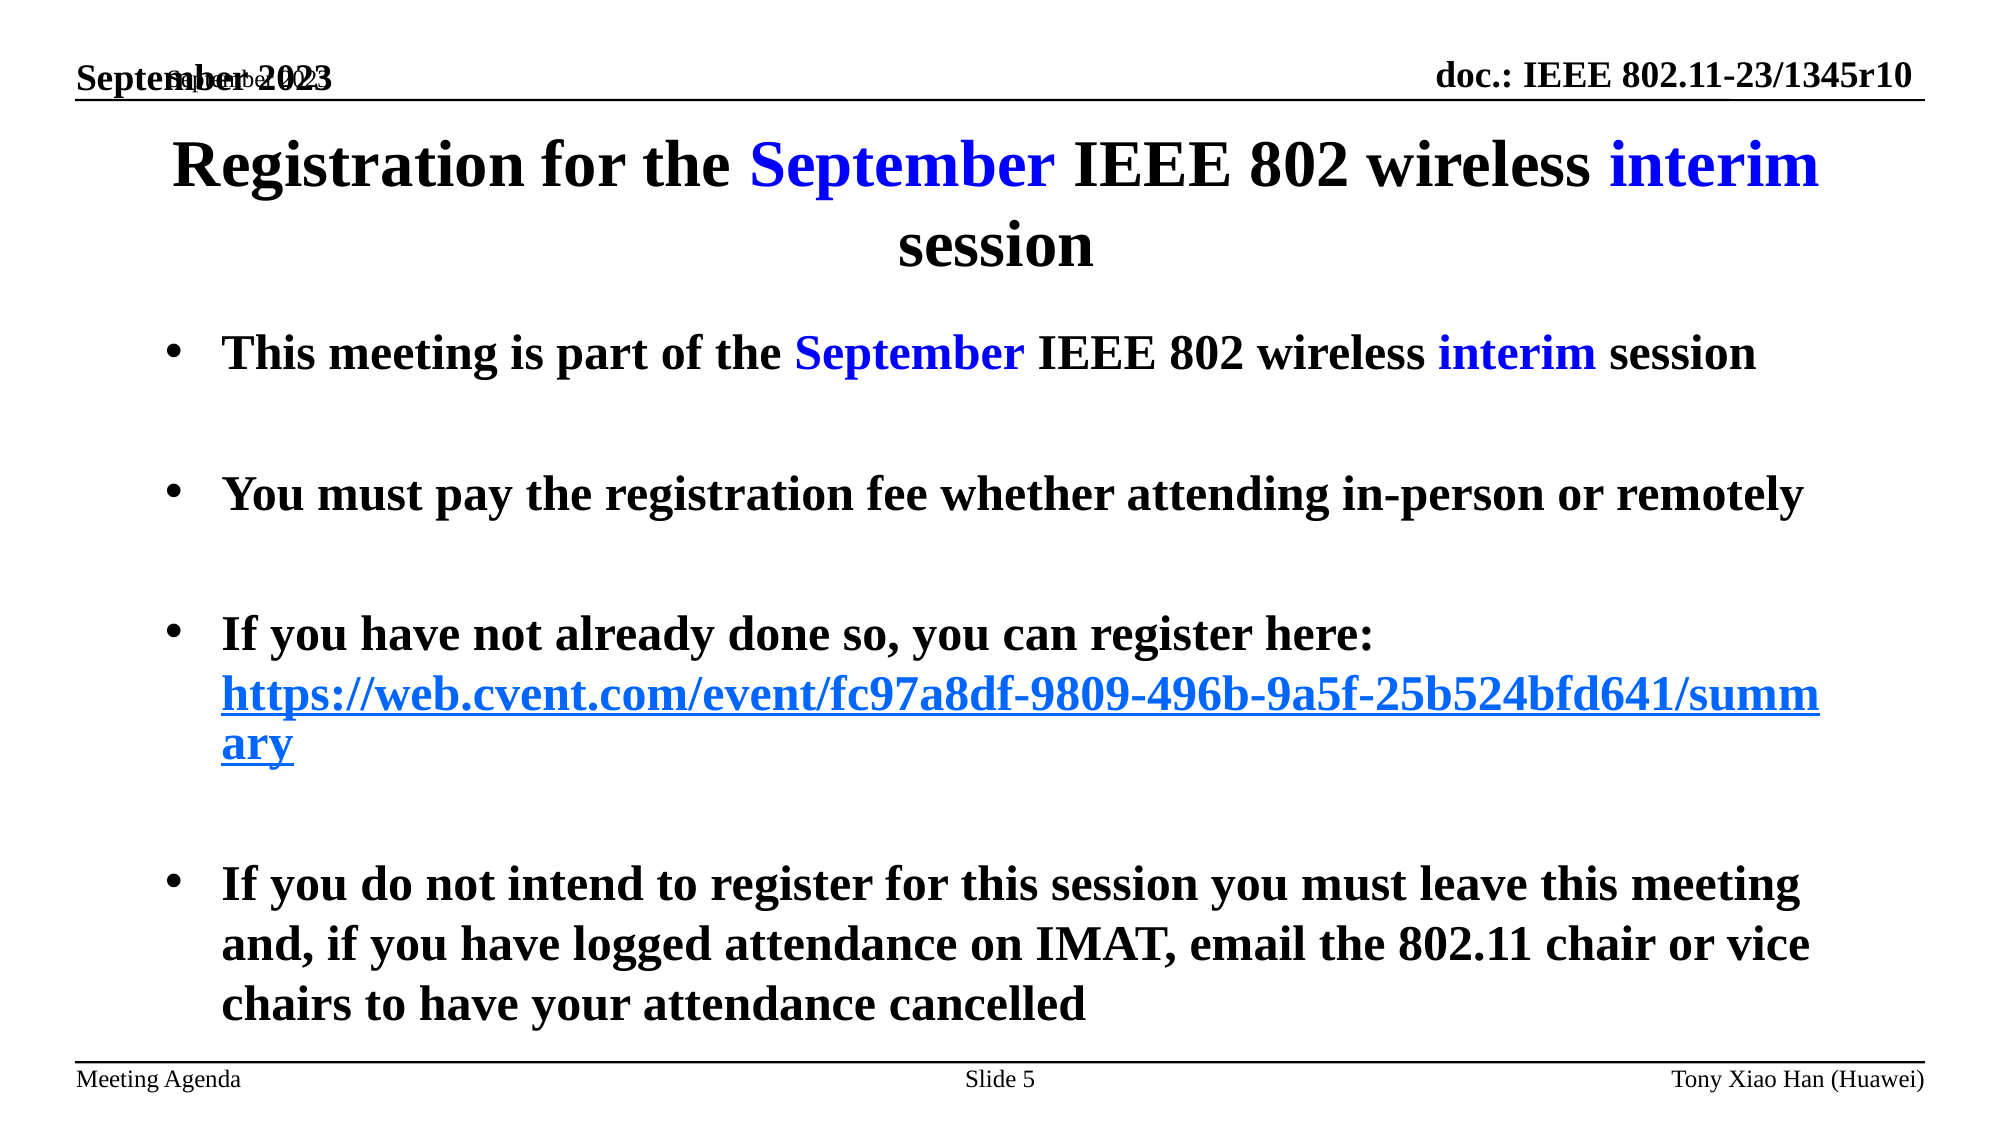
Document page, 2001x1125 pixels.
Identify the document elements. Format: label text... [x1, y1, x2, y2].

list This meeting is part of the September IEEE 802 wireless interim session You must pay the registration fee whether attending in-person or remotely If you have not already done so, you can register here: https://web.cvent.com/event/fc97a8df-9809-496b-9a5f-25b524bfd641/summary If you do not intend to register for this session you must leave this meeting and, if you have logged attendance on IMAT, email the 802.11 chair or vice chairs to have your attendance cancelled [150, 312, 1850, 1063]
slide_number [152, 54, 563, 100]
title Registration for the September IEEE 802 wireless interim session [125, 112, 1869, 288]
